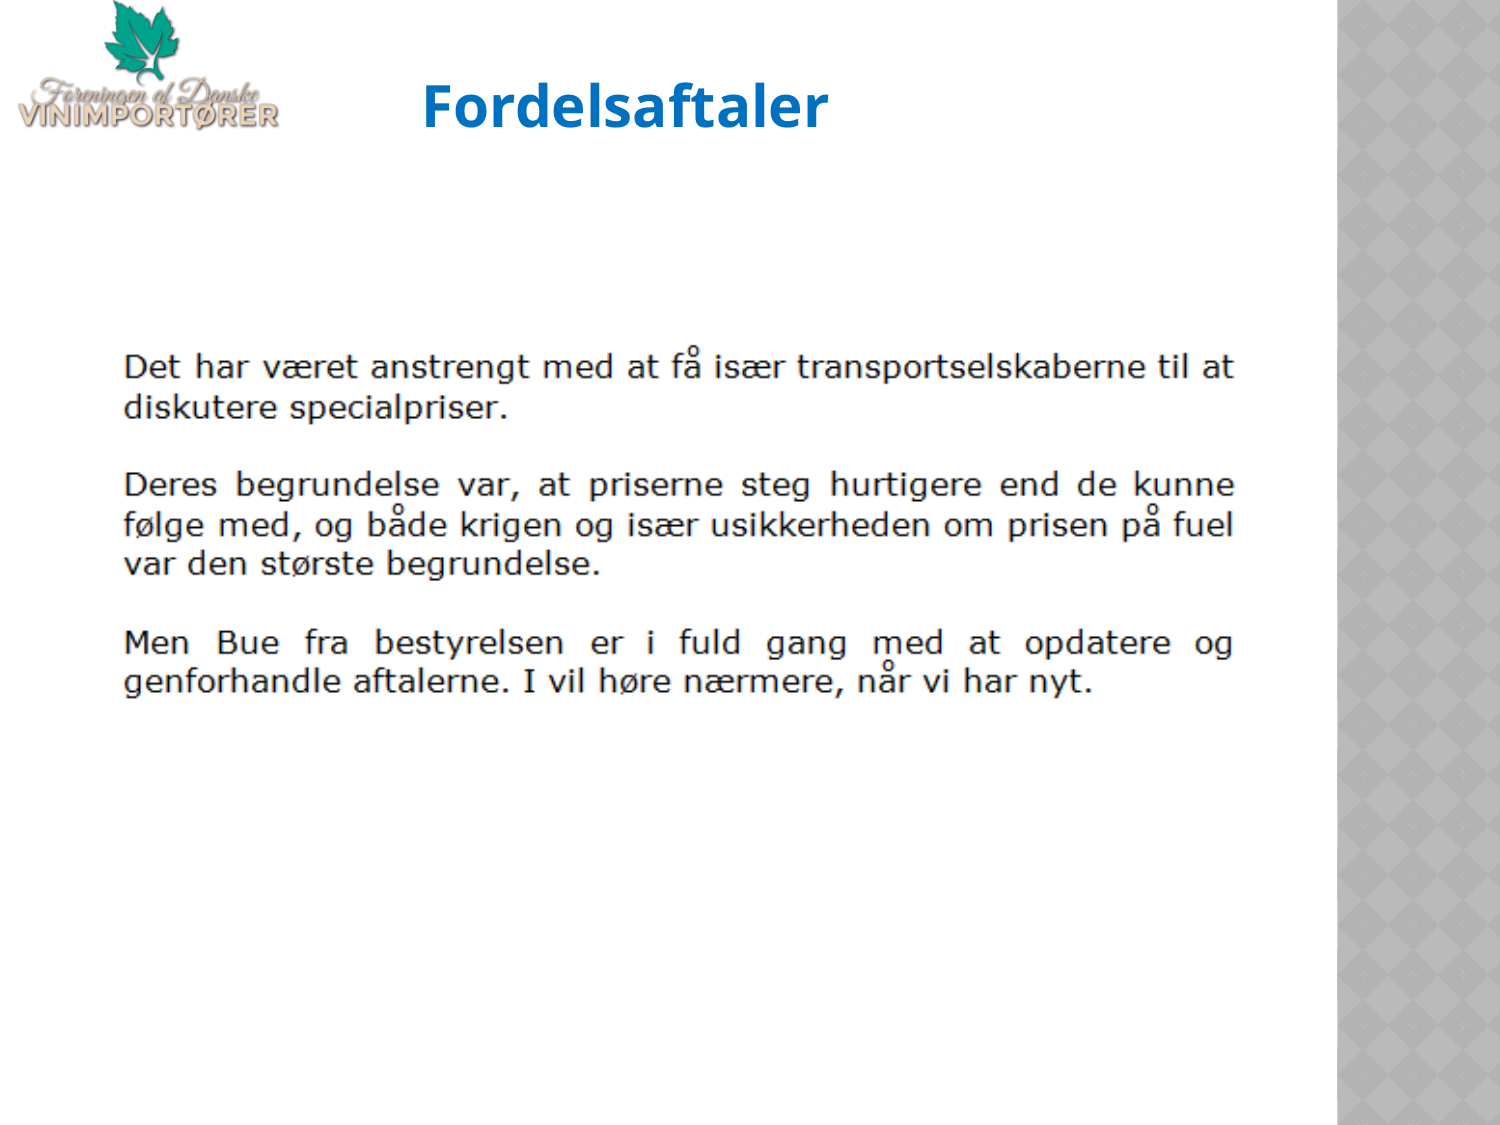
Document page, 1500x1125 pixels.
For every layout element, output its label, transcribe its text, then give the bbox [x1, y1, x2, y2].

text_box Fordelsaftaler [253, 62, 998, 147]
picture [17, 0, 283, 134]
picture [111, 337, 1266, 717]
